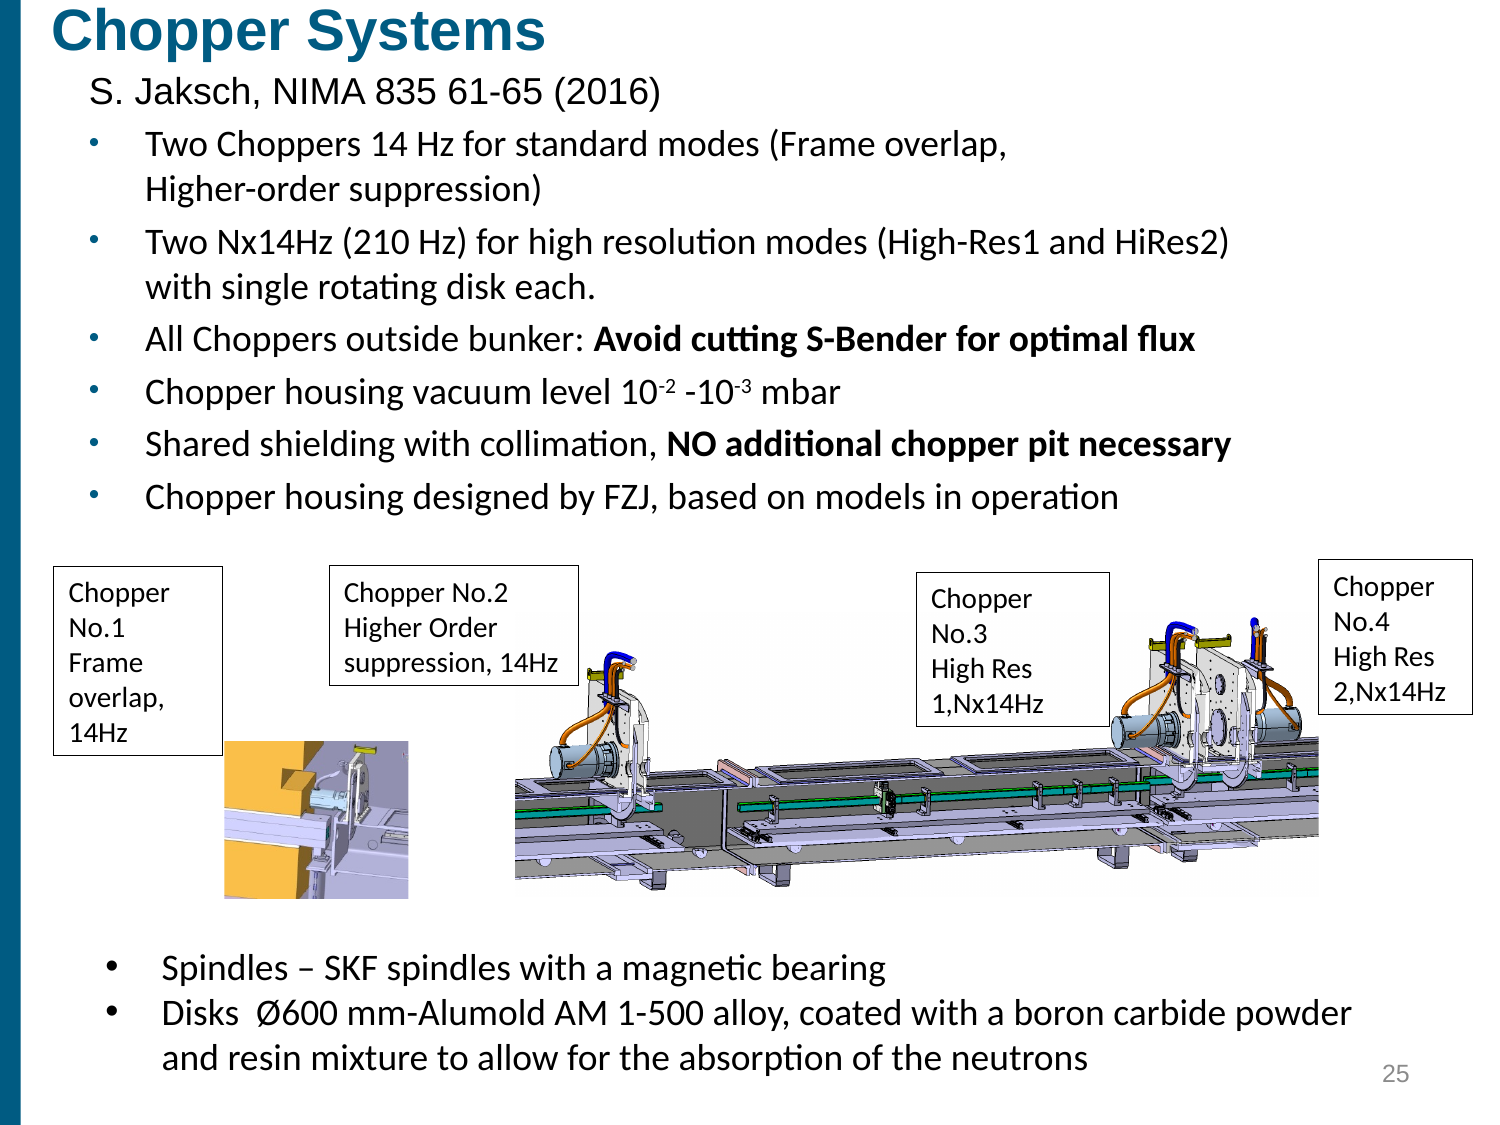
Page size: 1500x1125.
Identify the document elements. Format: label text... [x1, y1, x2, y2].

text_box Chopper No.2 Higher Order suppression, 14Hz [329, 565, 579, 686]
text_box Chopper No.4 High Res 2,Nx14Hz [1318, 559, 1473, 715]
picture [224, 741, 409, 899]
text_box Spindles – SKF spindles with a magnetic bearing Disks Ø600 mm-Alumold AM 1-500 alloy, coated with a boron carbide powder and resin mixture to allow for the absorption of the neutrons [90, 935, 1407, 1086]
text_box Chopper No.3 High Res 1,Nx14Hz [916, 572, 1110, 610]
slide_number 25 [1074, 1042, 1425, 1103]
picture [514, 612, 1319, 898]
text_box Chopper Systems [36, 0, 1312, 173]
text_box Chopper No.1 Frame overlap, 14Hz [53, 566, 223, 756]
text_box S. Jaksch, NIMA 835 61-65 (2016) Two Choppers 14 Hz for standard modes (Frame overlap, Higher-order suppression) Two Nx14Hz (210 Hz) for high resolution modes (High-Res1 and HiRes2) with single rotating disk each. All Choppers outside bunker: Avoid cutting S-Bender for optimal flux Chopper housing vacuum level 10-2 -10-3 mbar Shared shielding with collimation, NO additional chopper pit necessary Chopper housing designed by FZJ, based on models in operation [88, 66, 1325, 740]
